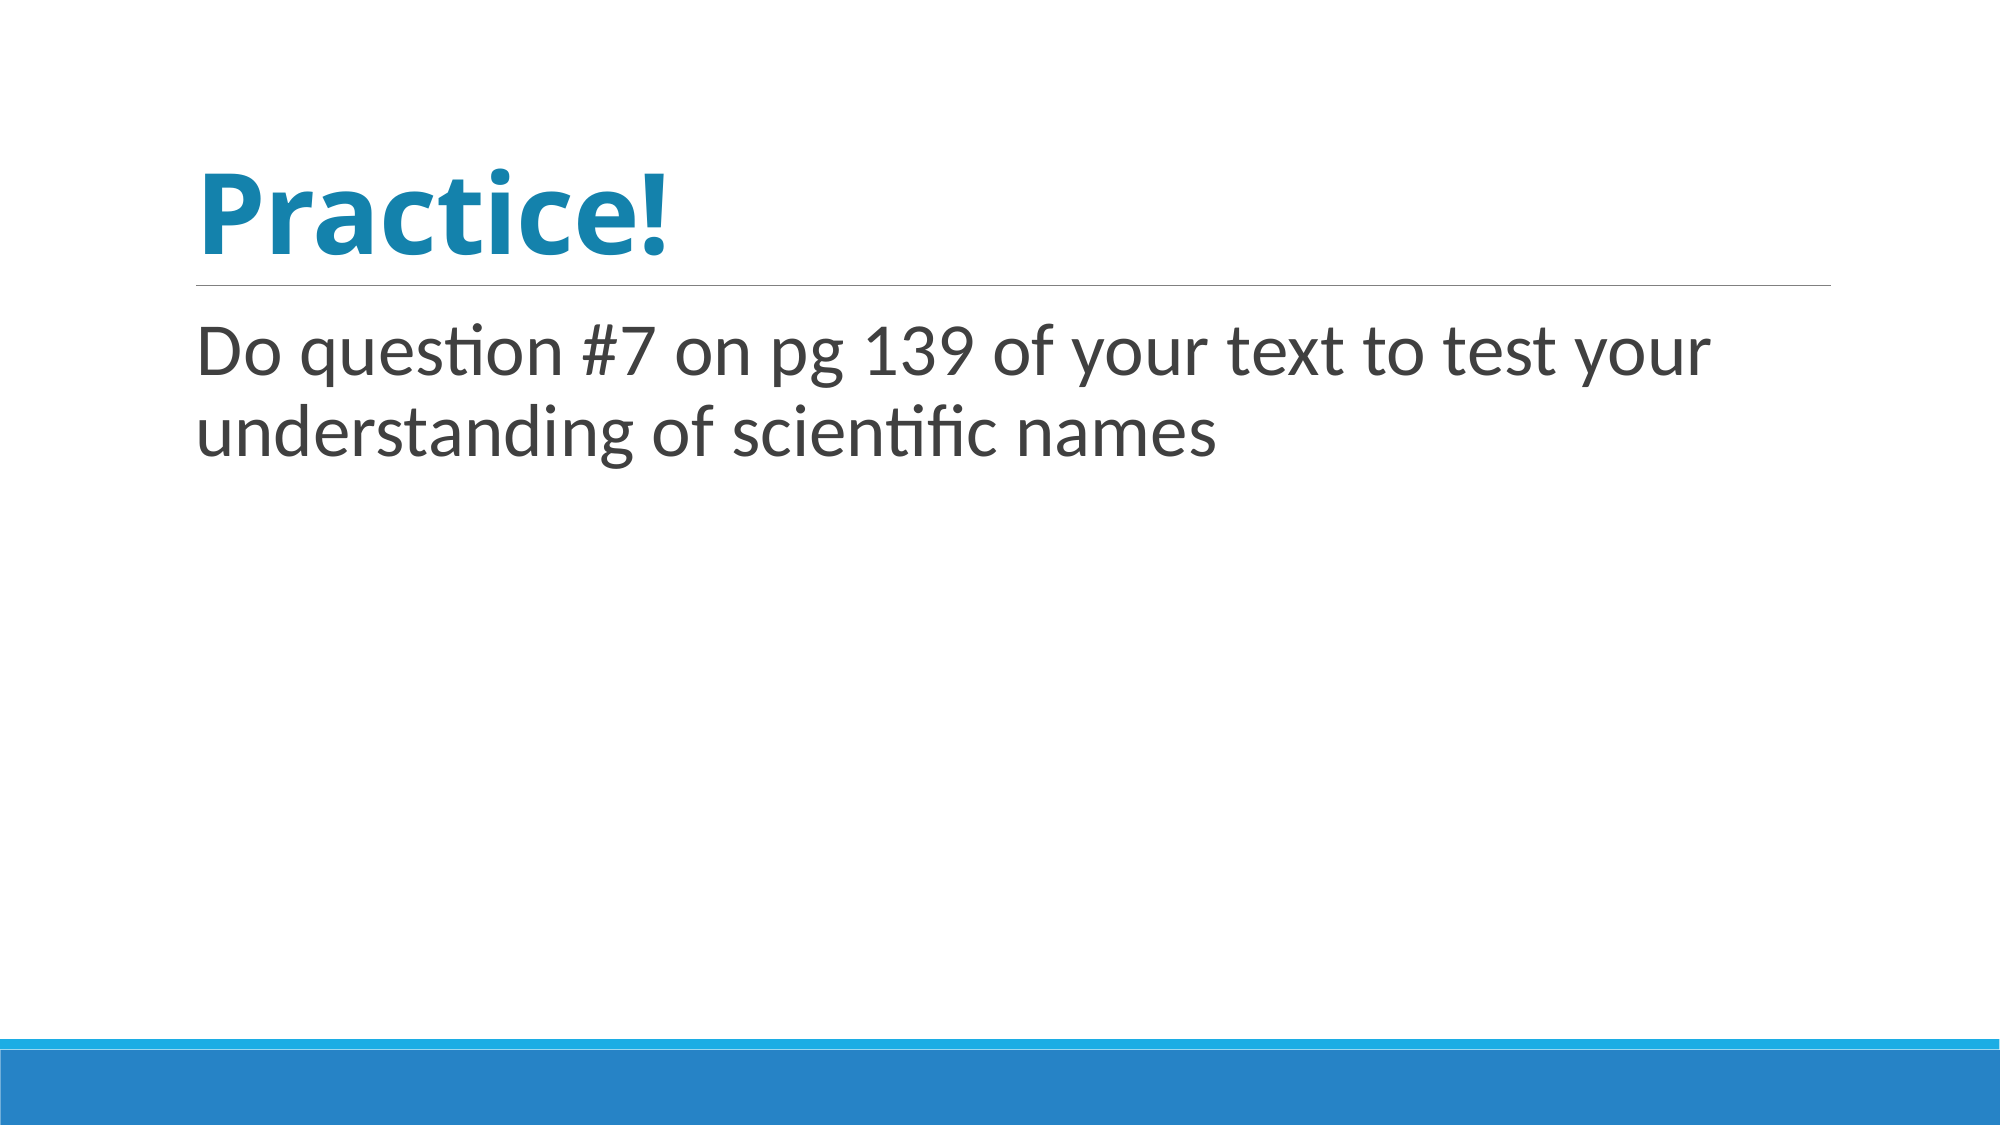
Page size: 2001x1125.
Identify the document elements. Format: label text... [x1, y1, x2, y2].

list Do question #7 on pg 139 of your text to test your understanding of scientific names [180, 302, 1830, 963]
title Practice! [180, 47, 1830, 285]
